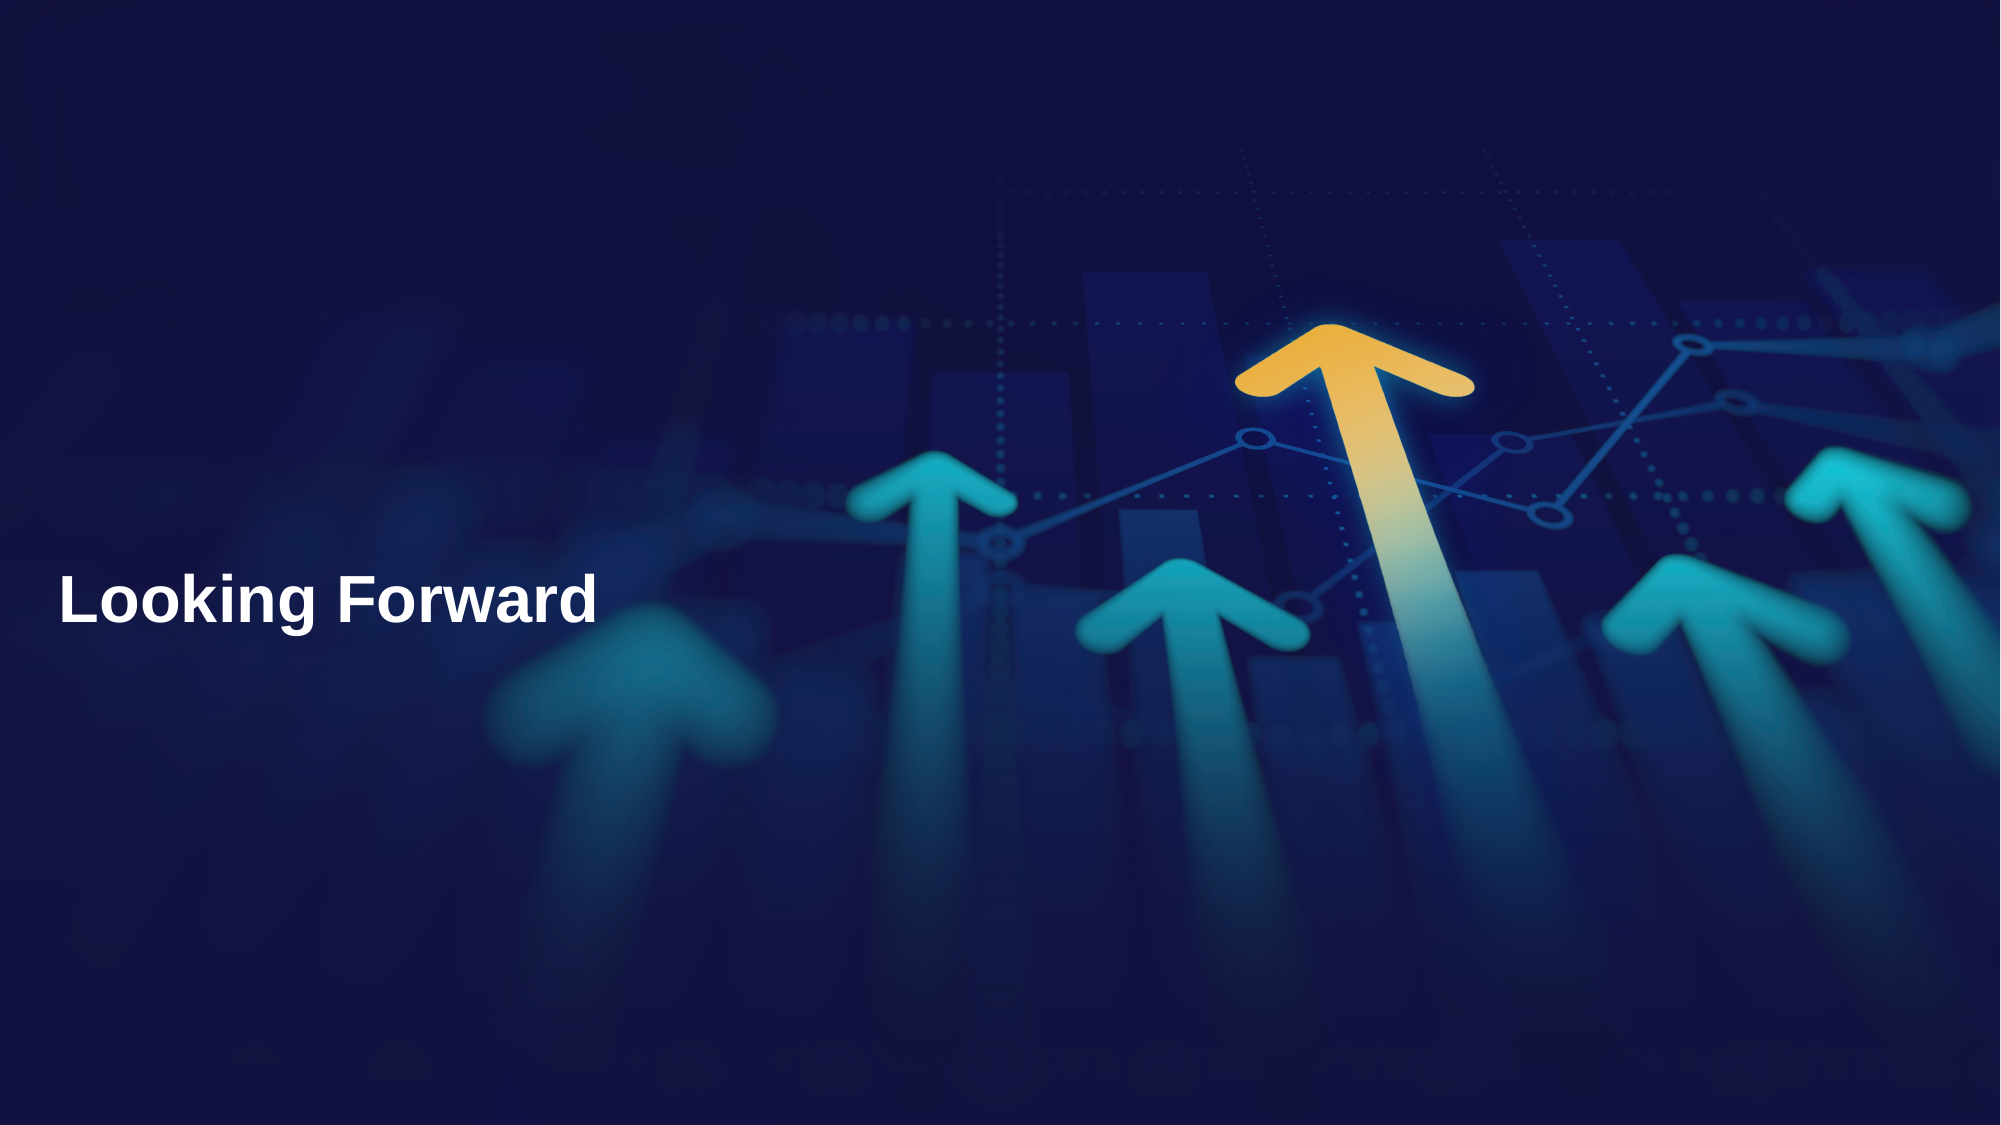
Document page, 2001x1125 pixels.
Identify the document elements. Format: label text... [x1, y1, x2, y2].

picture [0, 0, 2001, 1125]
title Looking Forward [59, 419, 1000, 637]
